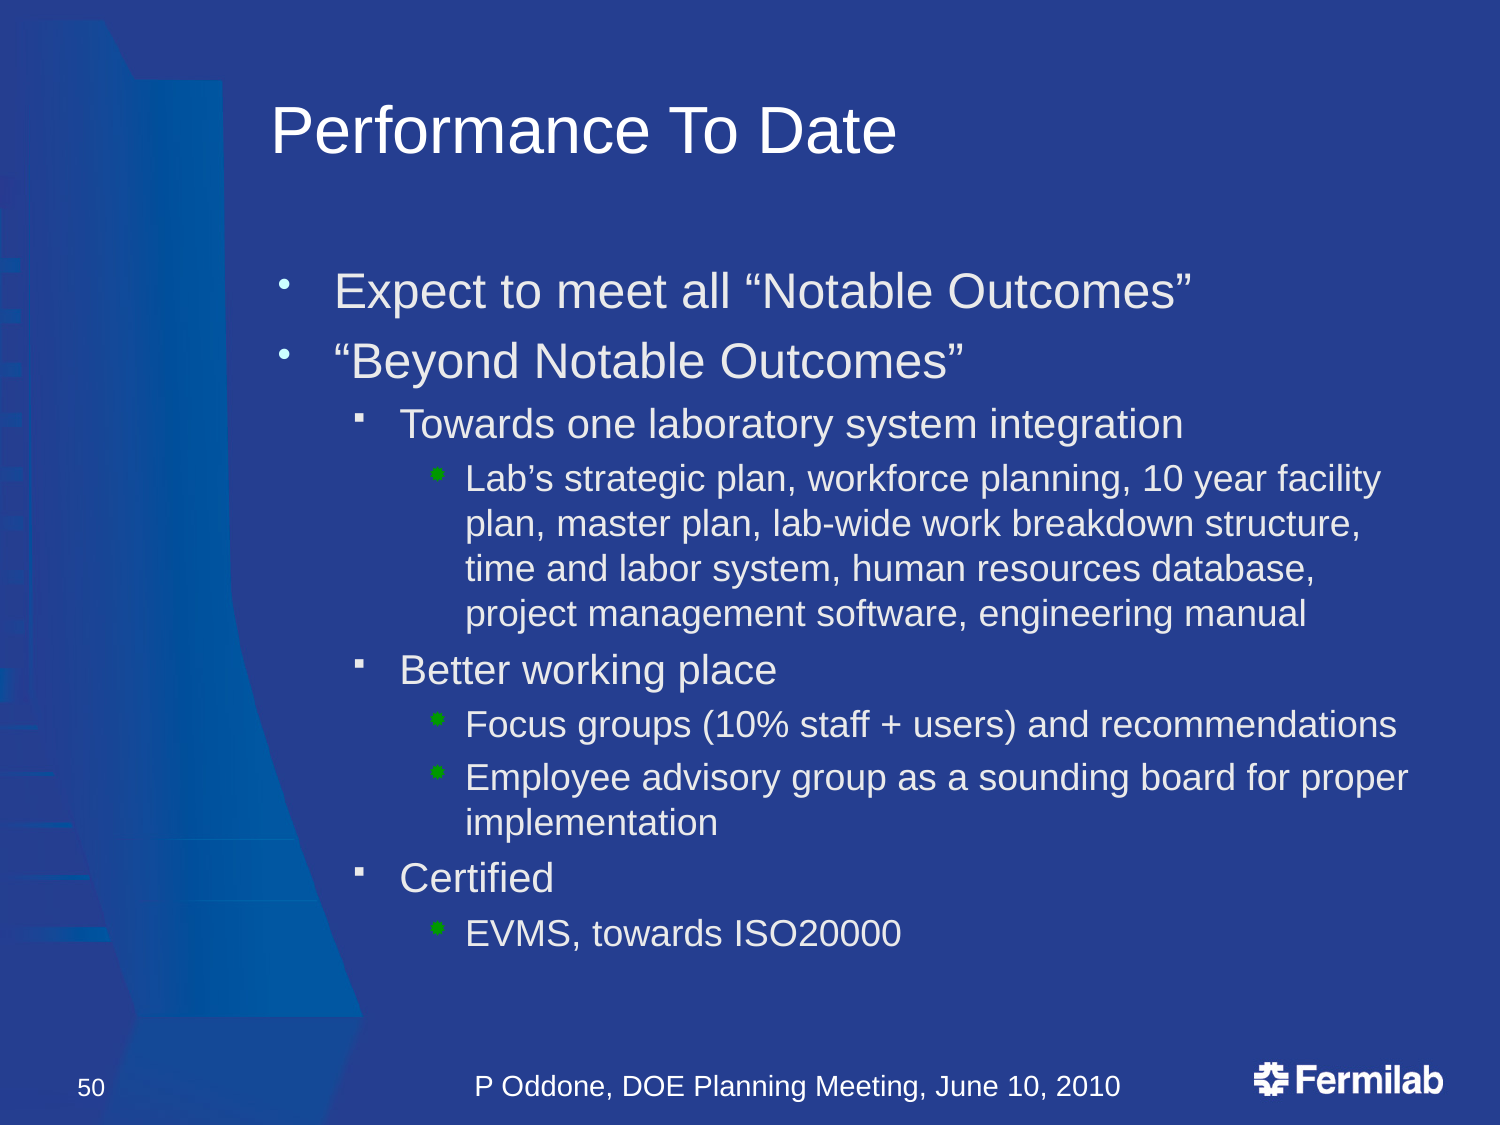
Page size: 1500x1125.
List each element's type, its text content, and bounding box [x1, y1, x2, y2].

footer P Oddone, DOE Planning Meeting, June 10, 2010 [459, 1034, 1238, 1110]
list Expect to meet all “Notable Outcomes” “Beyond Notable Outcomes” Towards one laboratory system integration Lab’s strategic plan, workforce planning, 10 year facility plan, master plan, lab-wide work breakdown structure, time and labor system, human resources database, project management software, engineering manual Better working place Focus groups (10% staff + users) and recommendations Employee advisory group as a sounding board for proper implementation Certified EVMS, towards ISO20000 [262, 250, 1446, 927]
title Performance To Date [255, 33, 1381, 222]
picture [0, 0, 1500, 1125]
slide_number 50 [62, 1034, 376, 1110]
